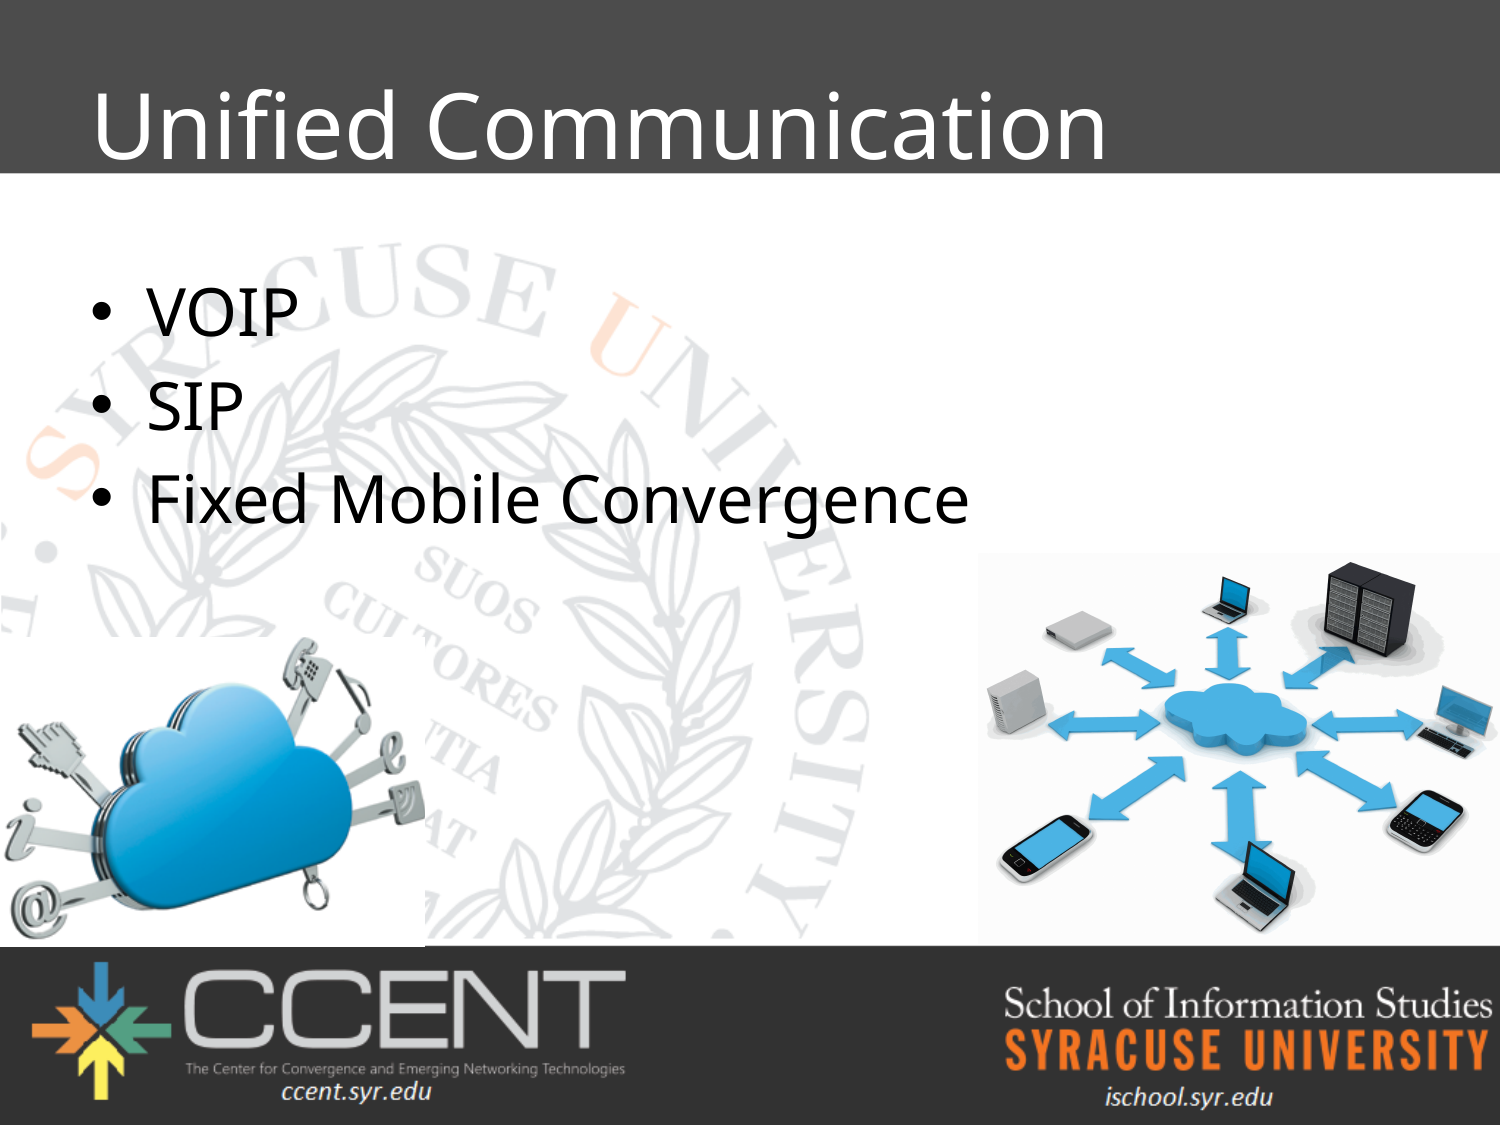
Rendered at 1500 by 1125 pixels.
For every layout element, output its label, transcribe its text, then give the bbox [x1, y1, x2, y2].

title Unified Communication [75, 45, 1425, 200]
list VOIP SIP Fixed Mobile Convergence [75, 262, 1425, 1005]
picture [0, 0, 1500, 1125]
